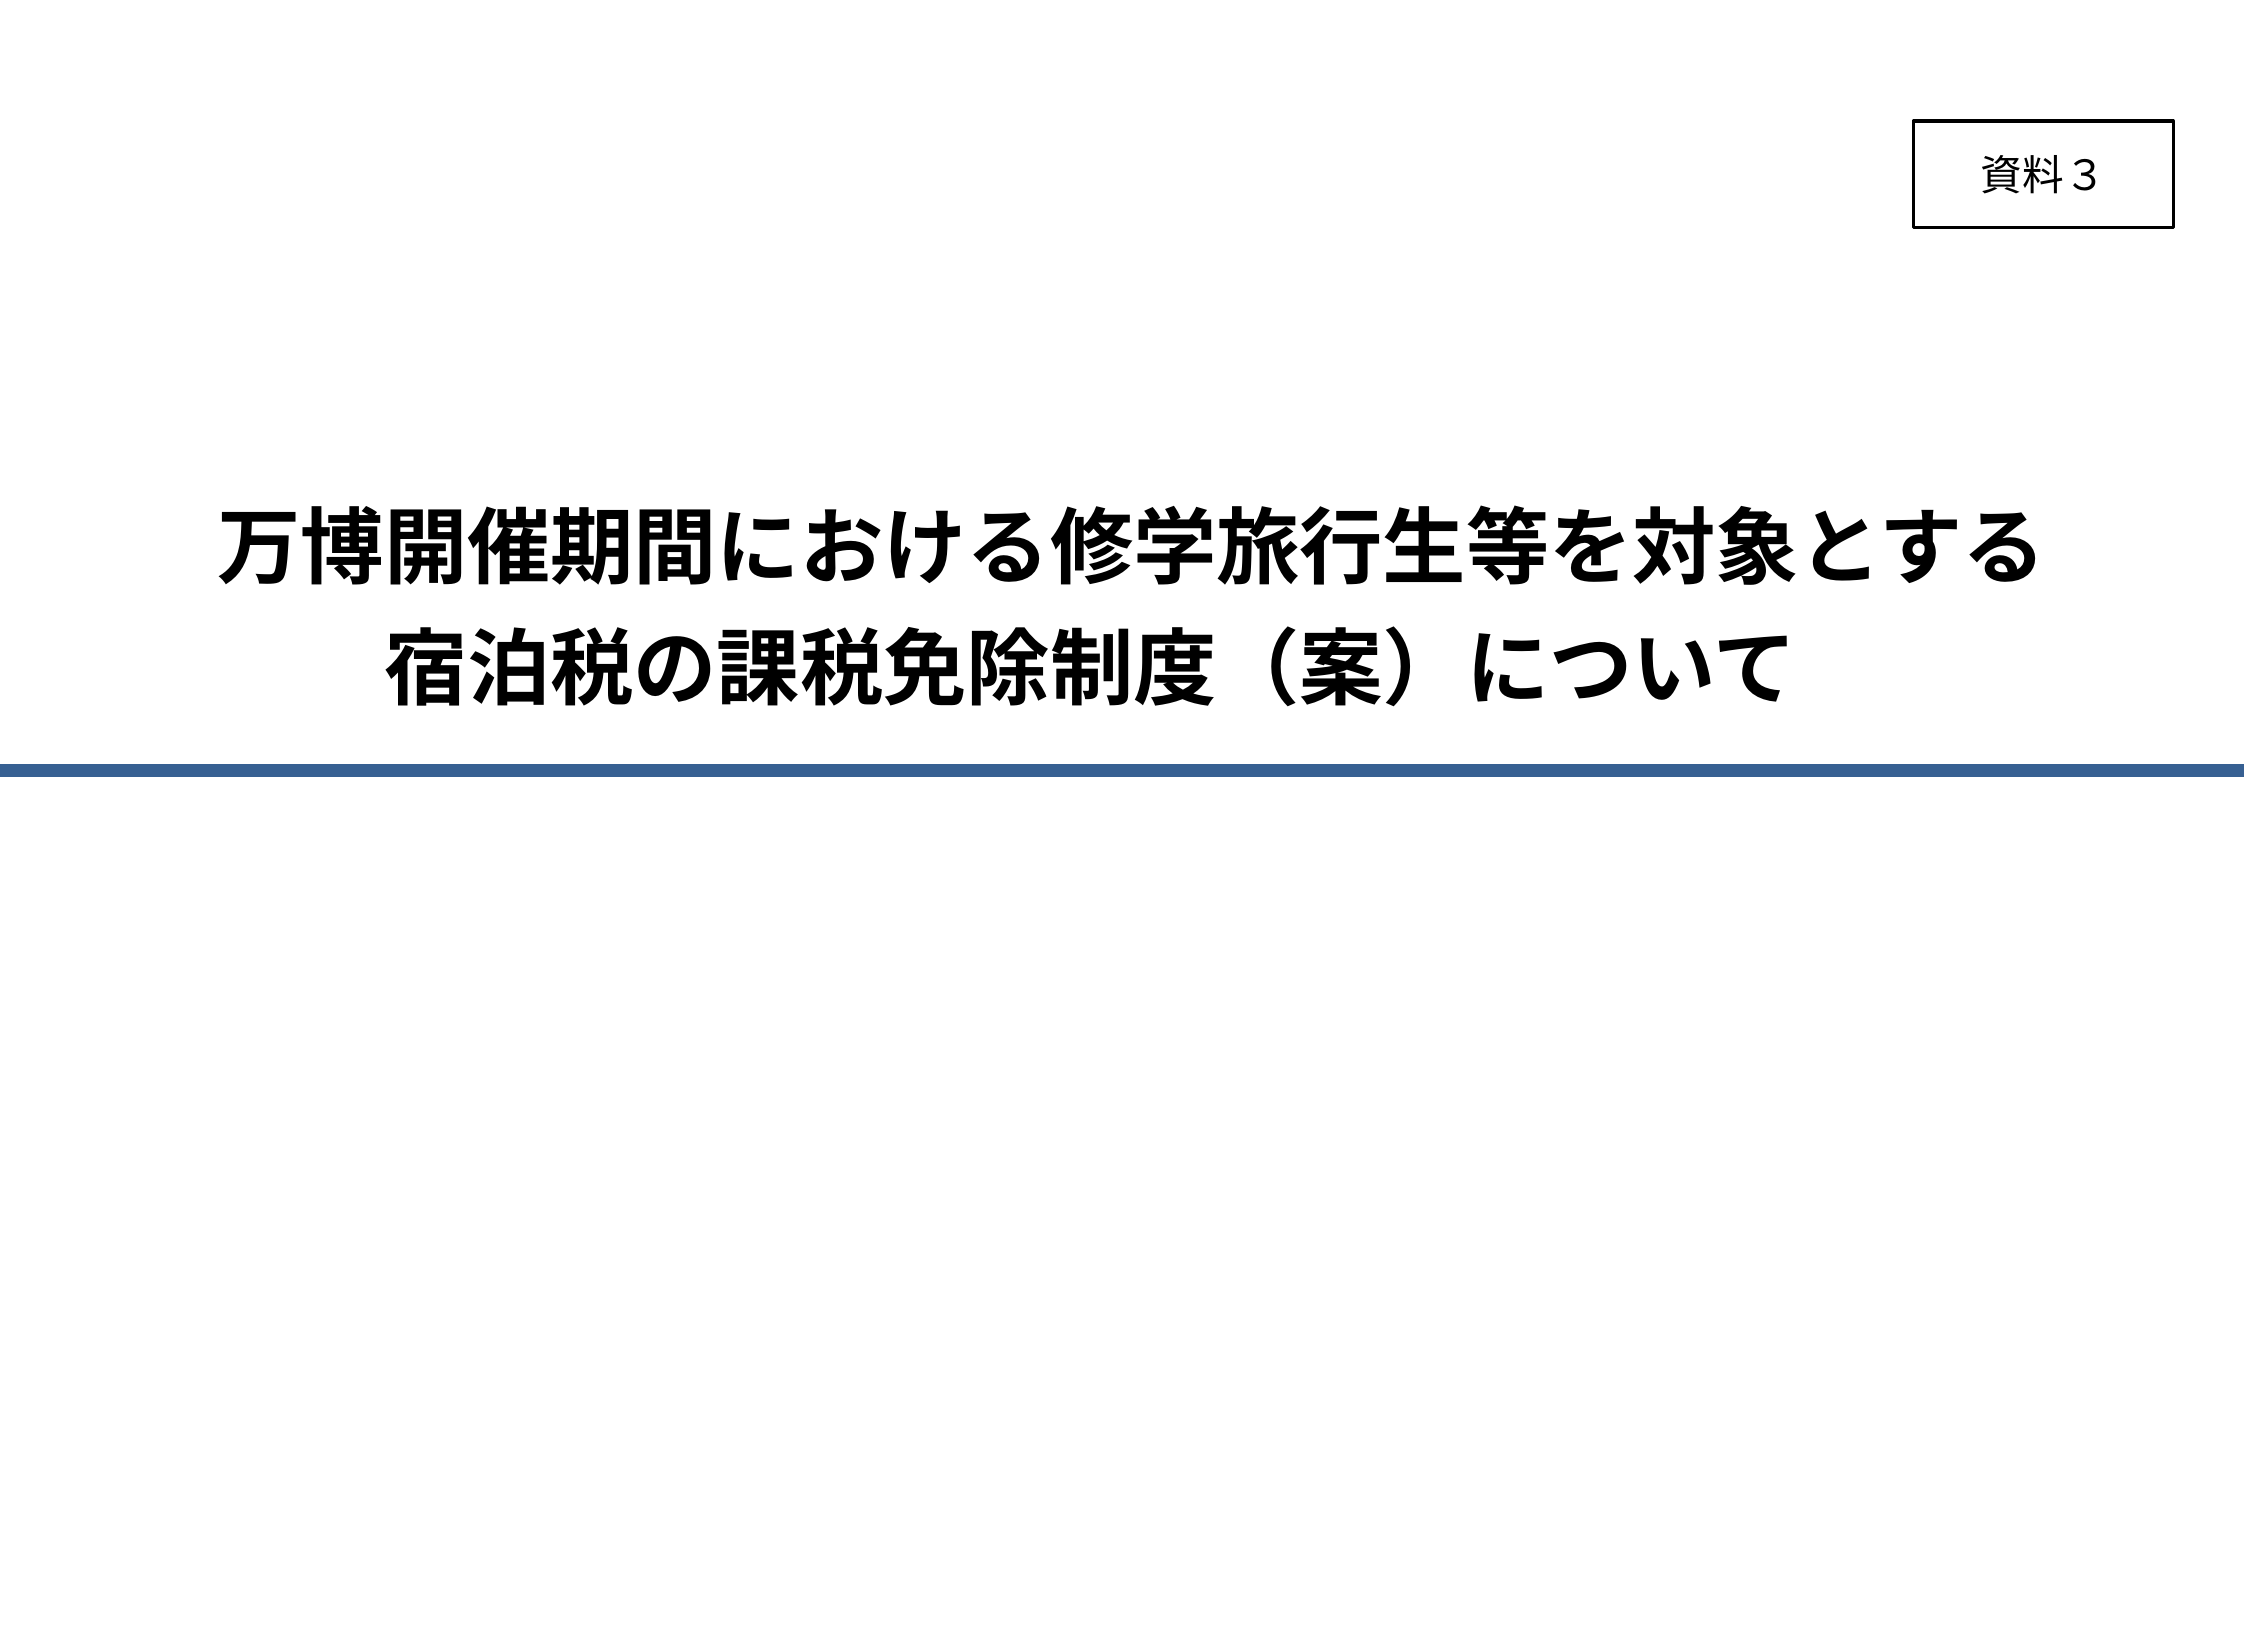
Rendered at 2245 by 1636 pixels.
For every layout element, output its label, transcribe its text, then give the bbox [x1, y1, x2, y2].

text_box 資料３ [1911, 119, 2175, 229]
text_box 万博開催期間における修学旅行生等を対象とする 宿泊税の課税免除制度（案）について [188, 487, 2076, 723]
